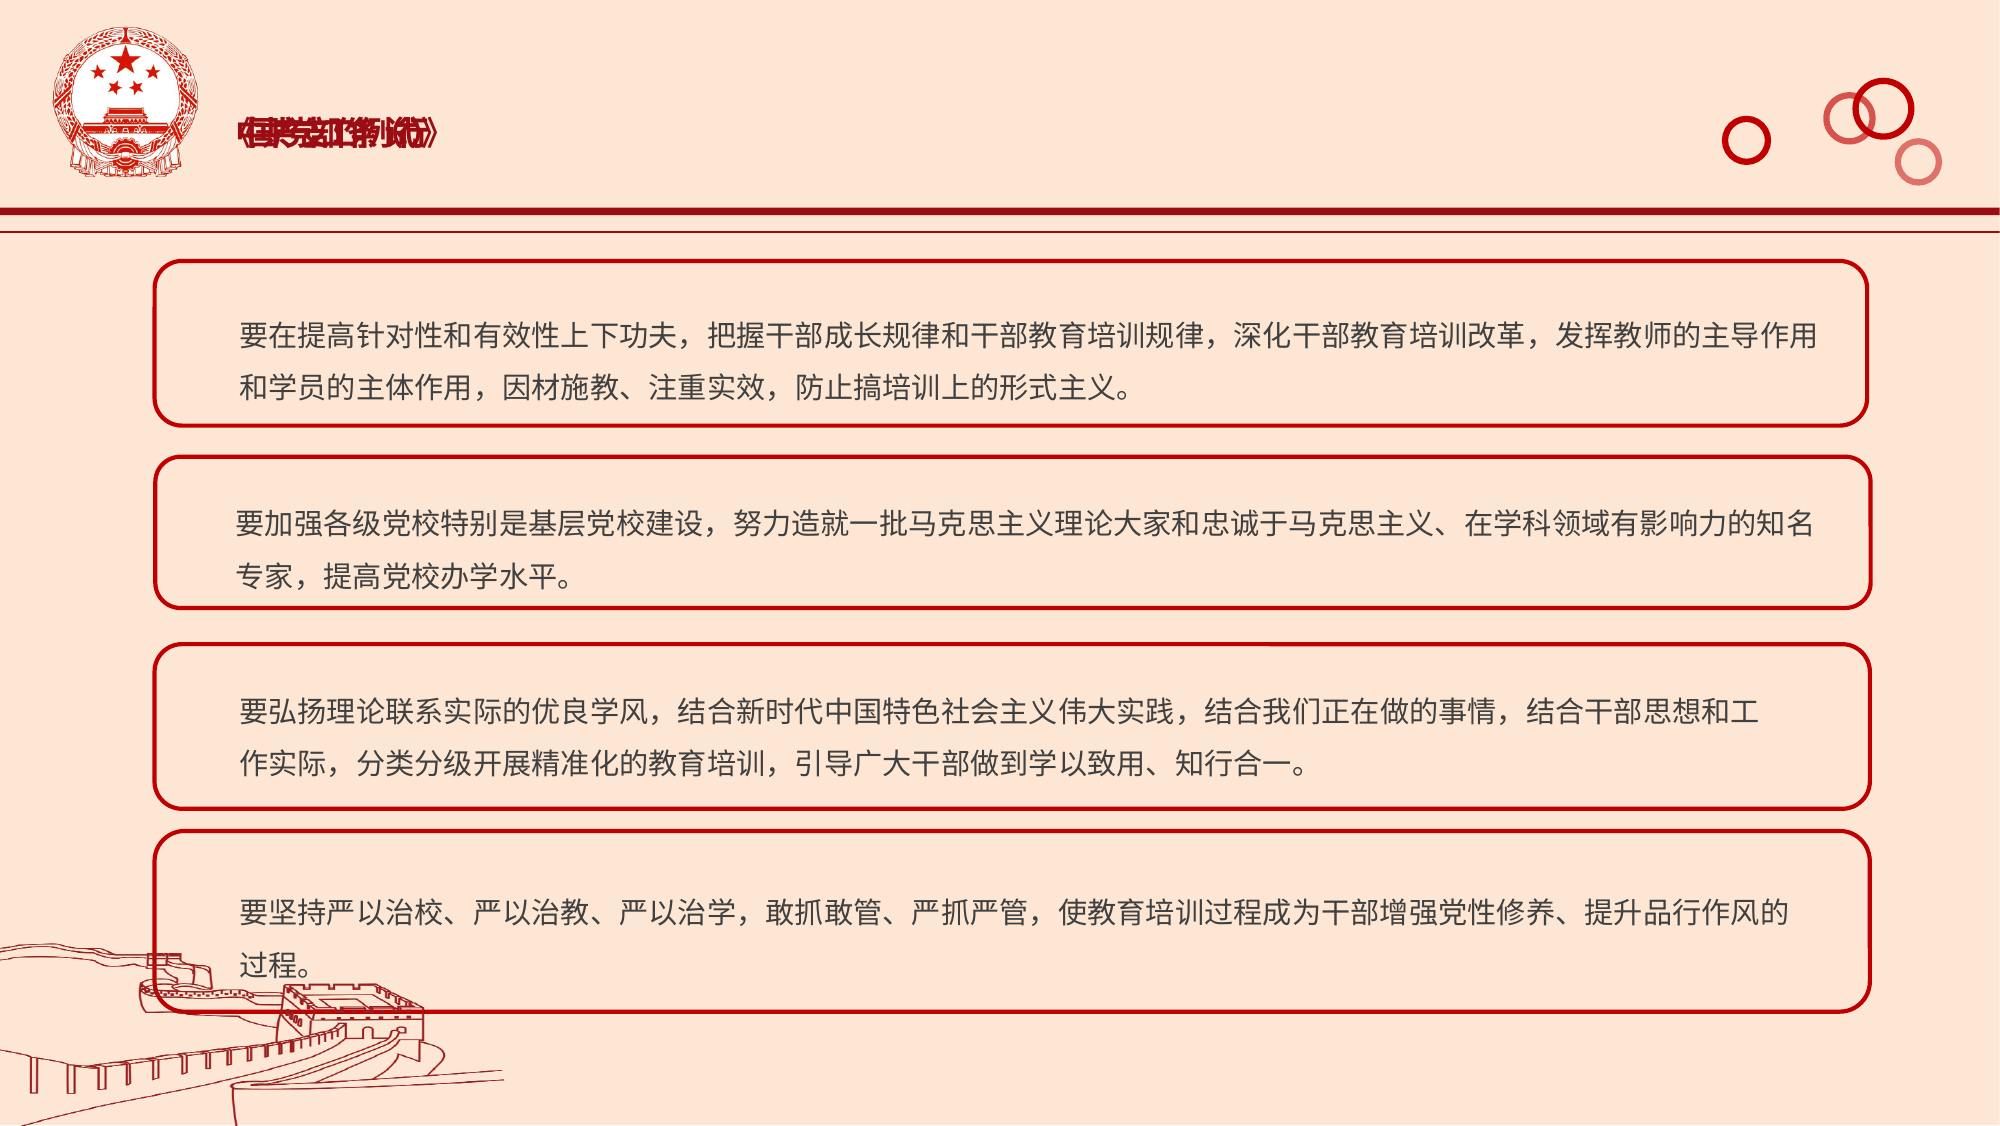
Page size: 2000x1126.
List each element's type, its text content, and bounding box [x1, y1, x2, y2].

picture [0, 938, 524, 1126]
picture [44, 19, 208, 181]
text_box 《中国共产党支部工作条例（试行）》 [208, 101, 929, 160]
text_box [154, 260, 1871, 1012]
